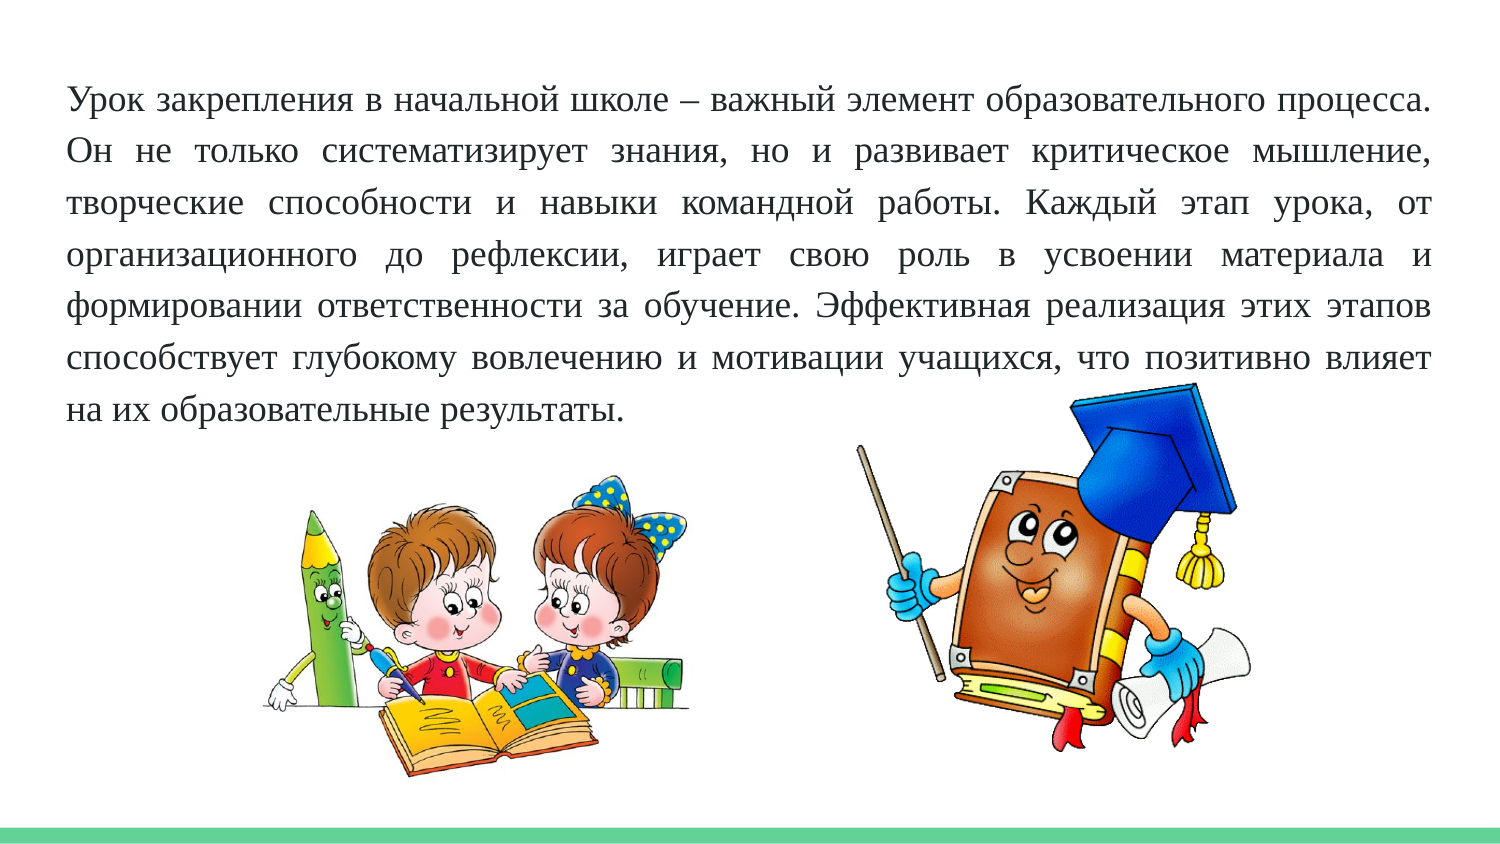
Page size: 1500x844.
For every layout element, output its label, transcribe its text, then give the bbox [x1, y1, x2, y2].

list Урок закрепления в начальной школе – важный элемент образовательного процесса. Он не только систематизирует знания, но и развивает критическое мышление, творческие способности и навыки командной работы. Каждый этап урока, от организационного до рефлексии, играет свою роль в усвоении материала и формировании ответственности за обучение. Эффективная реализация этих этапов способствует глубокому вовлечению и мотивации учащихся, что позитивно влияет на их образовательные результаты. [51, 51, 1449, 442]
picture [246, 441, 717, 794]
picture [839, 374, 1266, 766]
